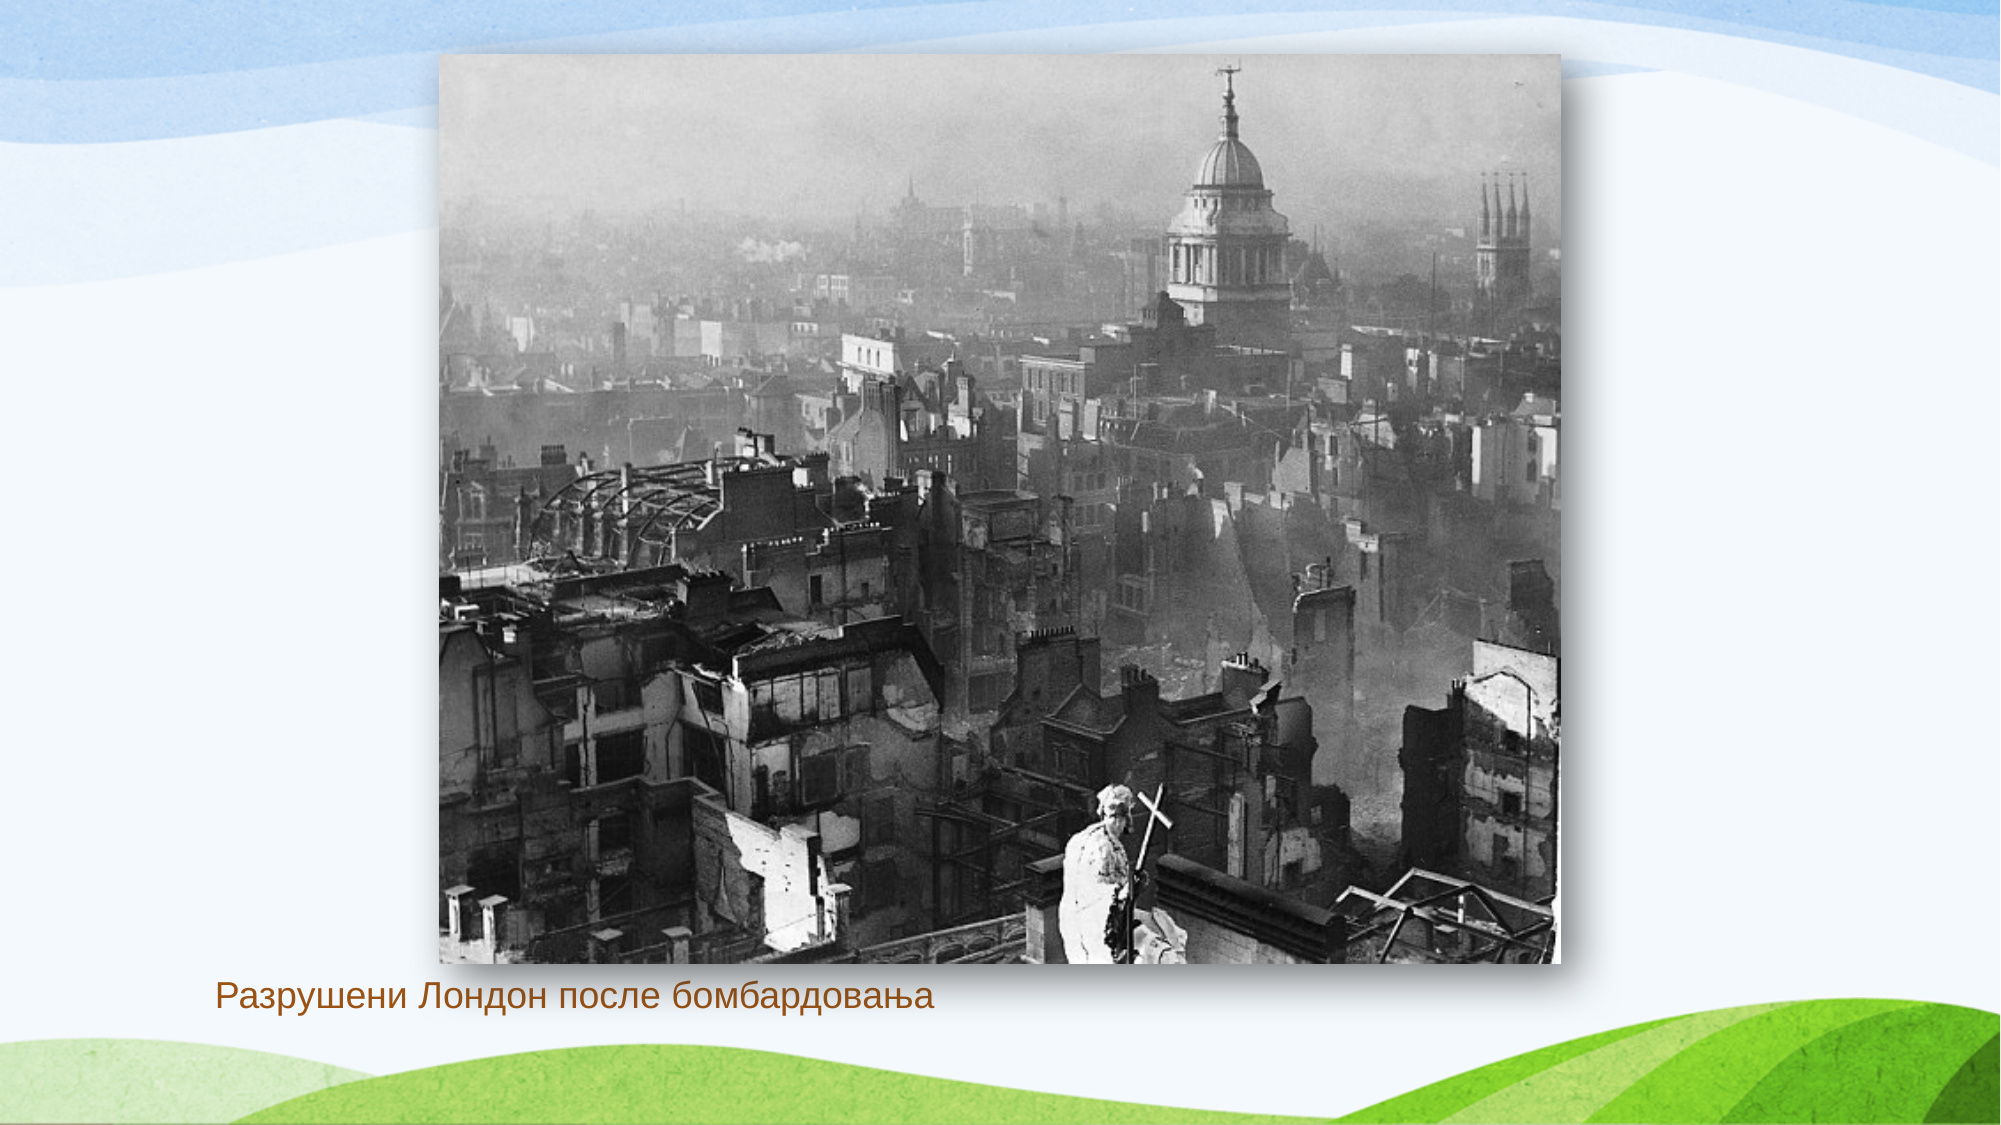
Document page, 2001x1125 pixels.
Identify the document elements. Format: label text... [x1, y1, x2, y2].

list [438, 54, 1561, 964]
picture [0, 0, 2001, 1125]
text_box Разрушени Лондон после бомбардовања [200, 964, 1031, 1024]
